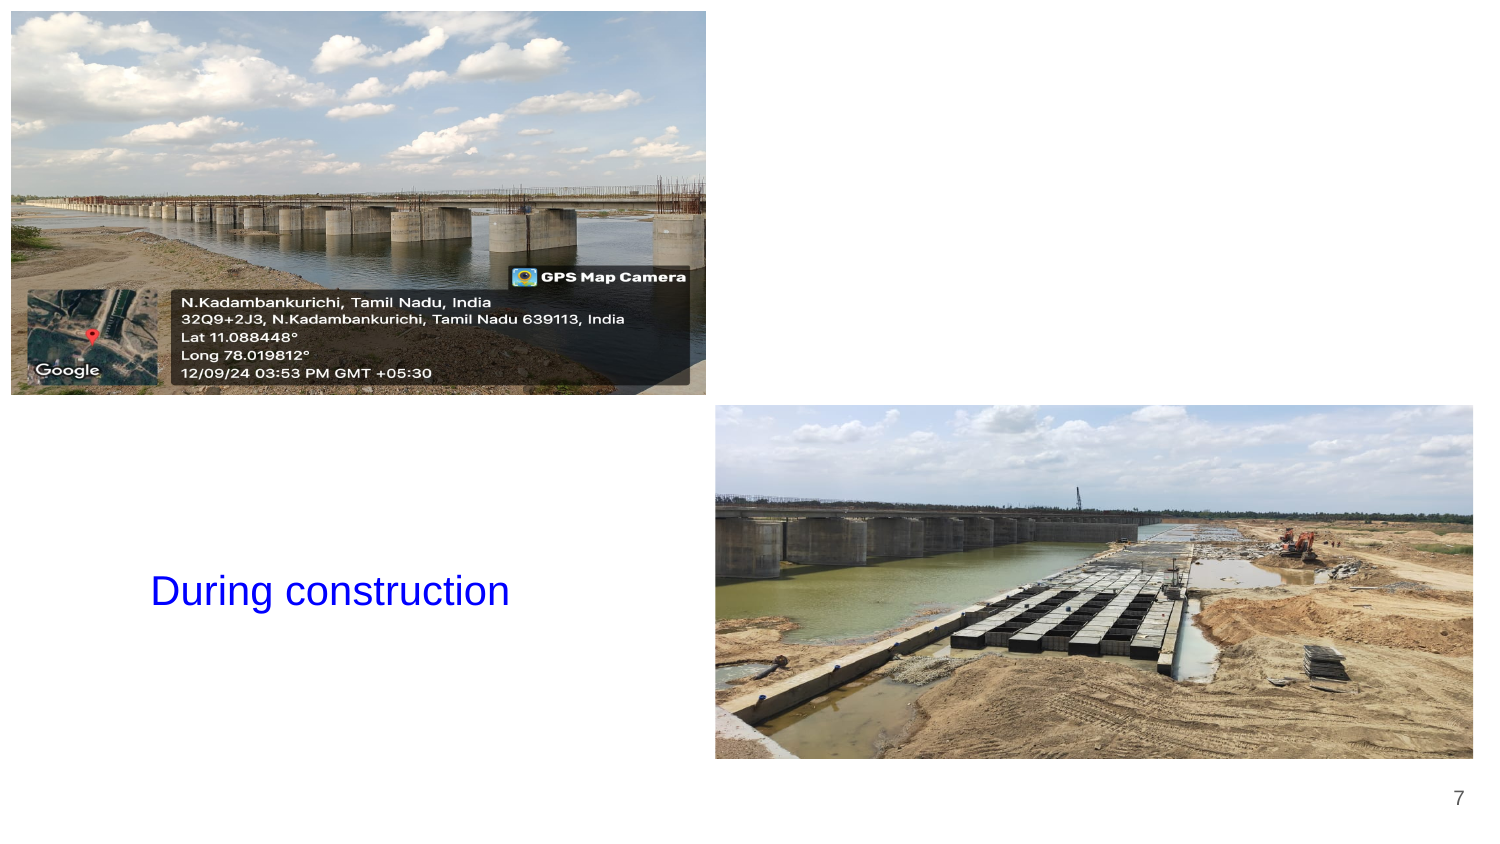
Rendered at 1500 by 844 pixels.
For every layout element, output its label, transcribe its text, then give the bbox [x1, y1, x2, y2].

picture [10, 11, 707, 395]
text_box During construction [125, 556, 536, 622]
slide_number 7 [1389, 764, 1480, 830]
picture [714, 404, 1474, 759]
